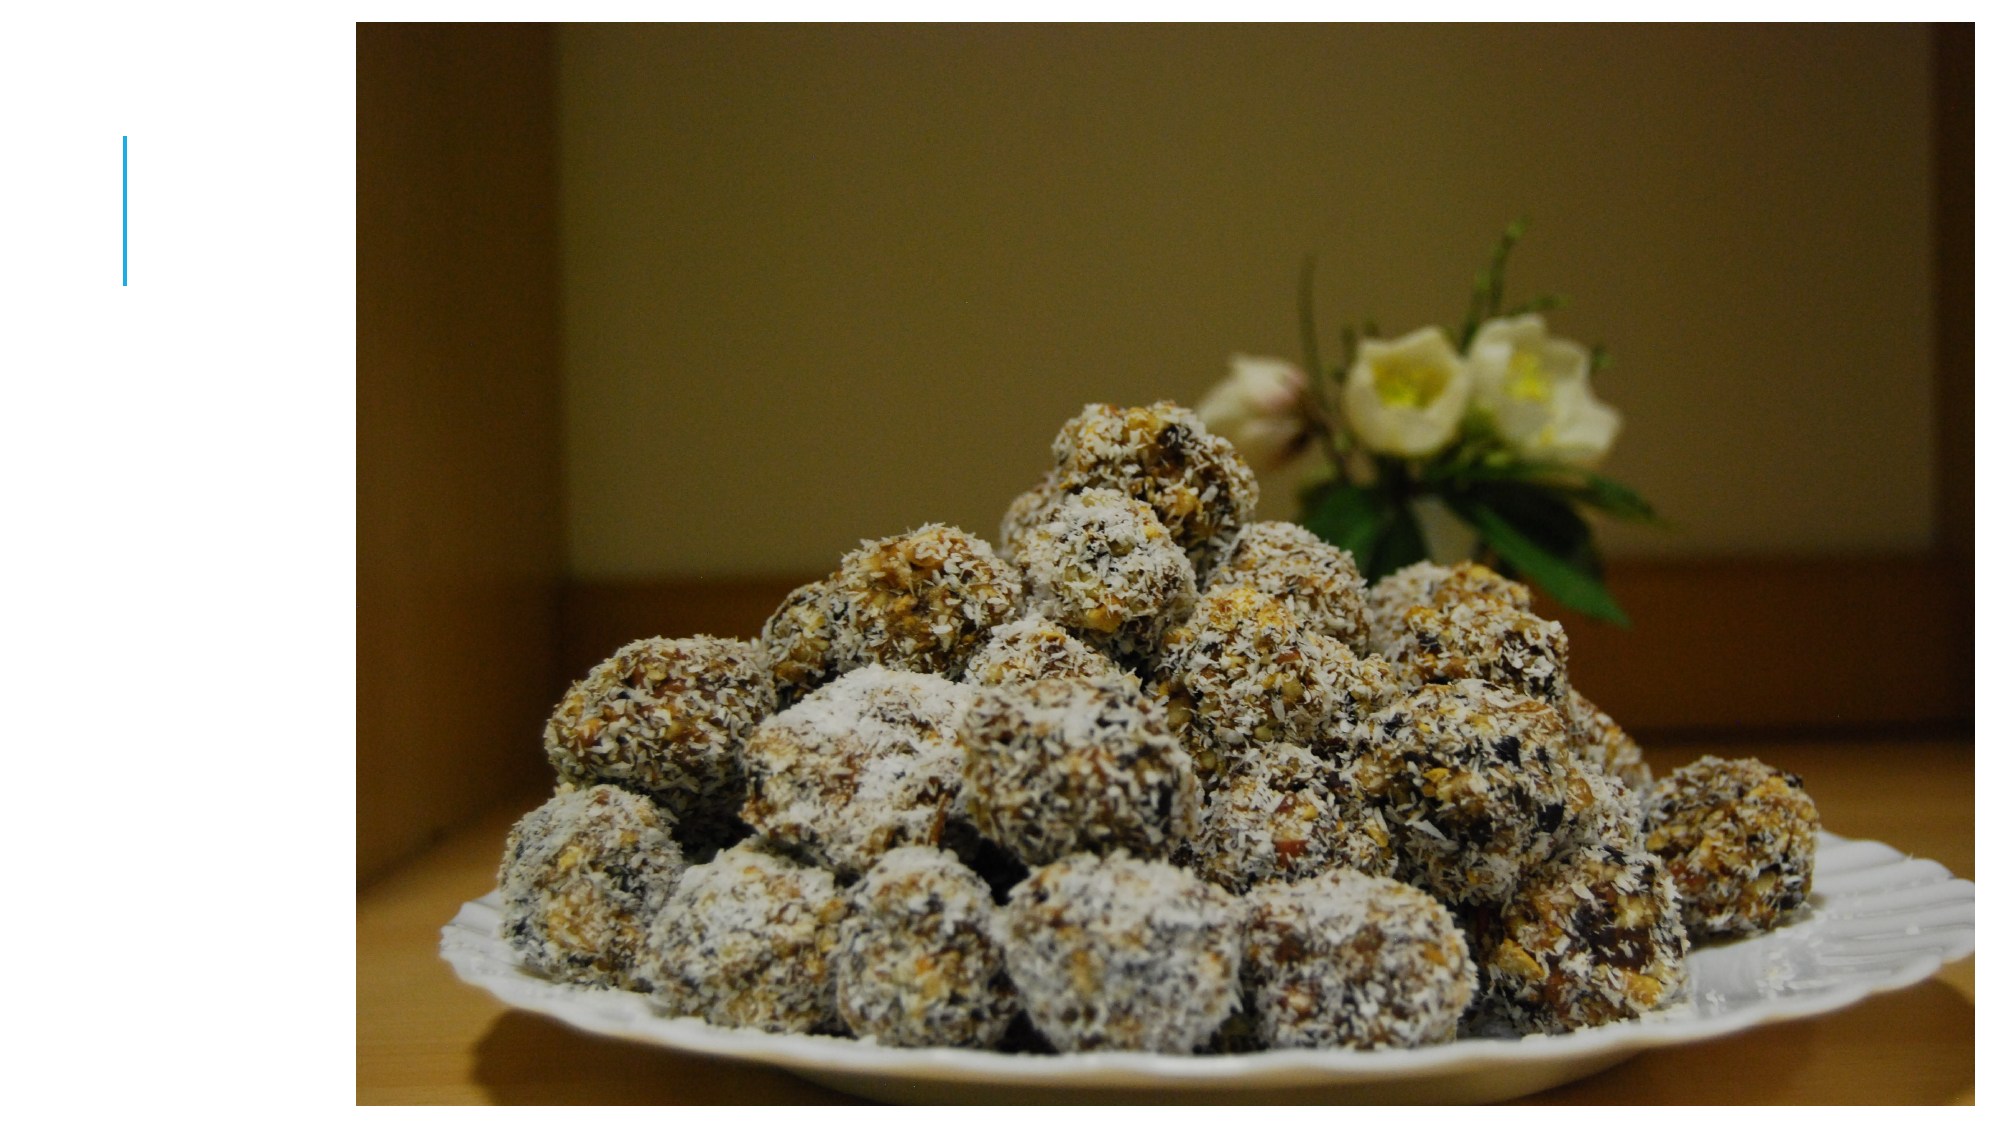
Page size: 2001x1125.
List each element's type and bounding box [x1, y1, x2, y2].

list [356, 22, 1975, 1106]
